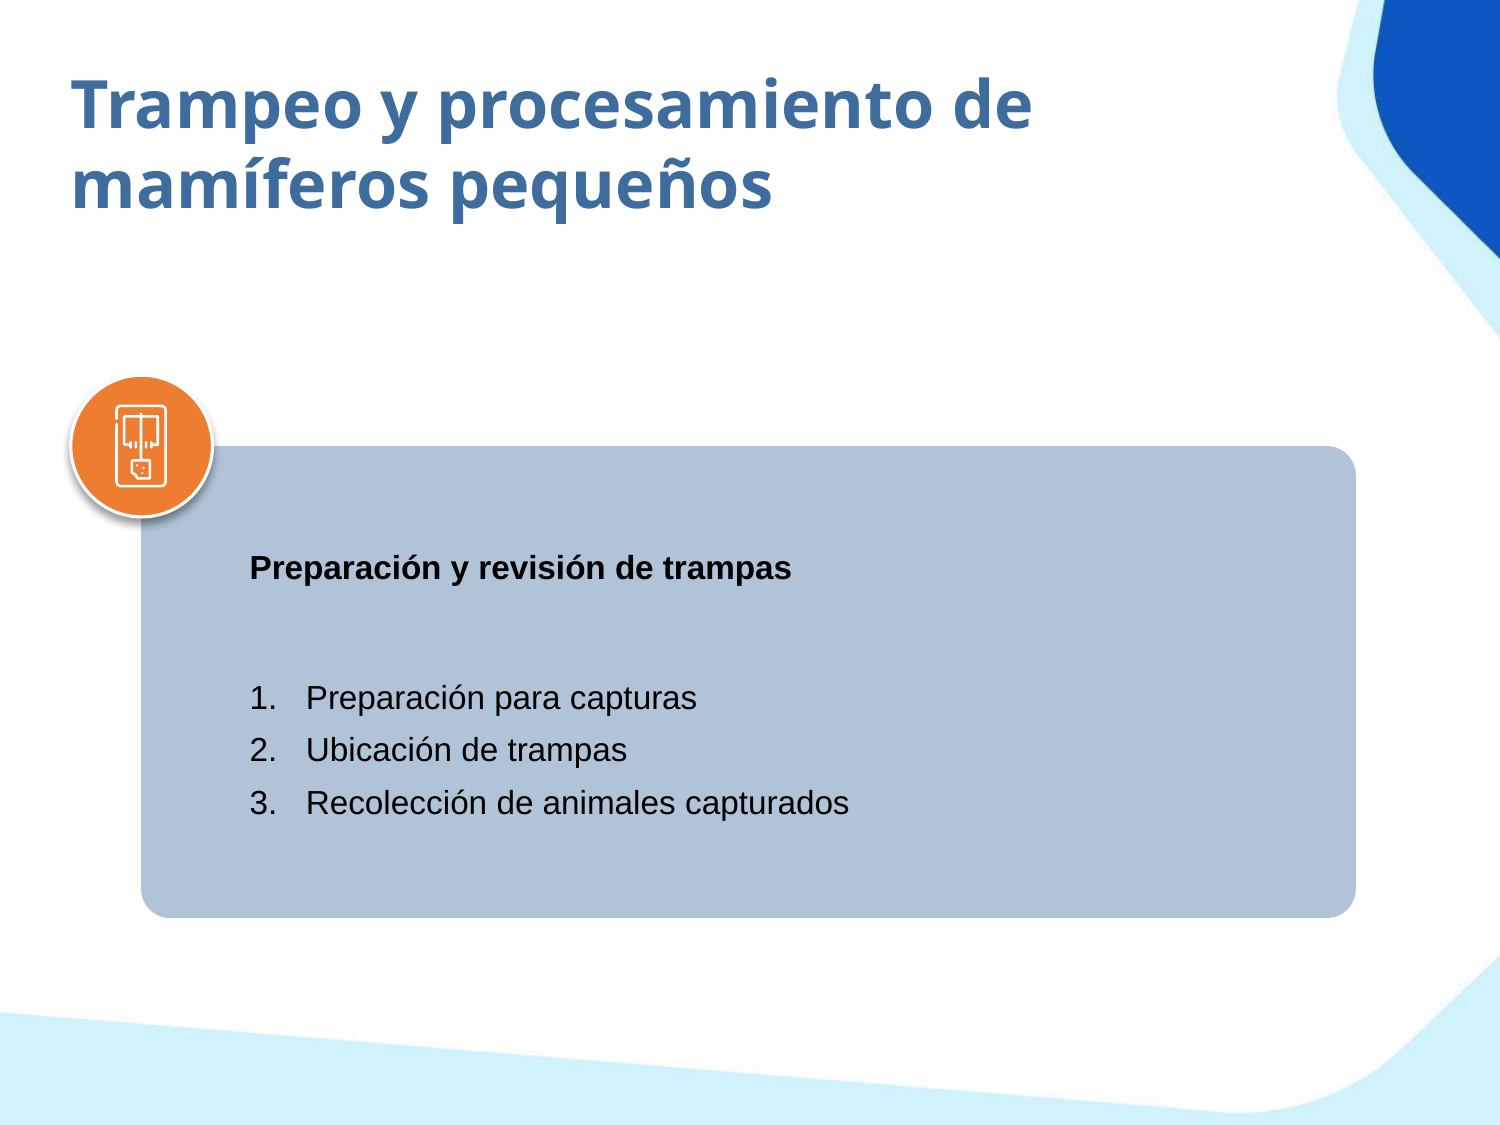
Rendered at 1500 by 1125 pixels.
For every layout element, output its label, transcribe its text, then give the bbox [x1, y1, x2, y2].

text_box [70, 375, 213, 517]
picture [0, 0, 1500, 1125]
text_box Preparación y revisión de trampas Preparación para capturas Ubicación de trampas Recolección de animales capturados [249, 448, 995, 919]
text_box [114, 404, 168, 488]
text_box [141, 446, 1356, 919]
text_box Trampeo y procesamiento de mamíferos pequeños [70, 62, 1089, 223]
